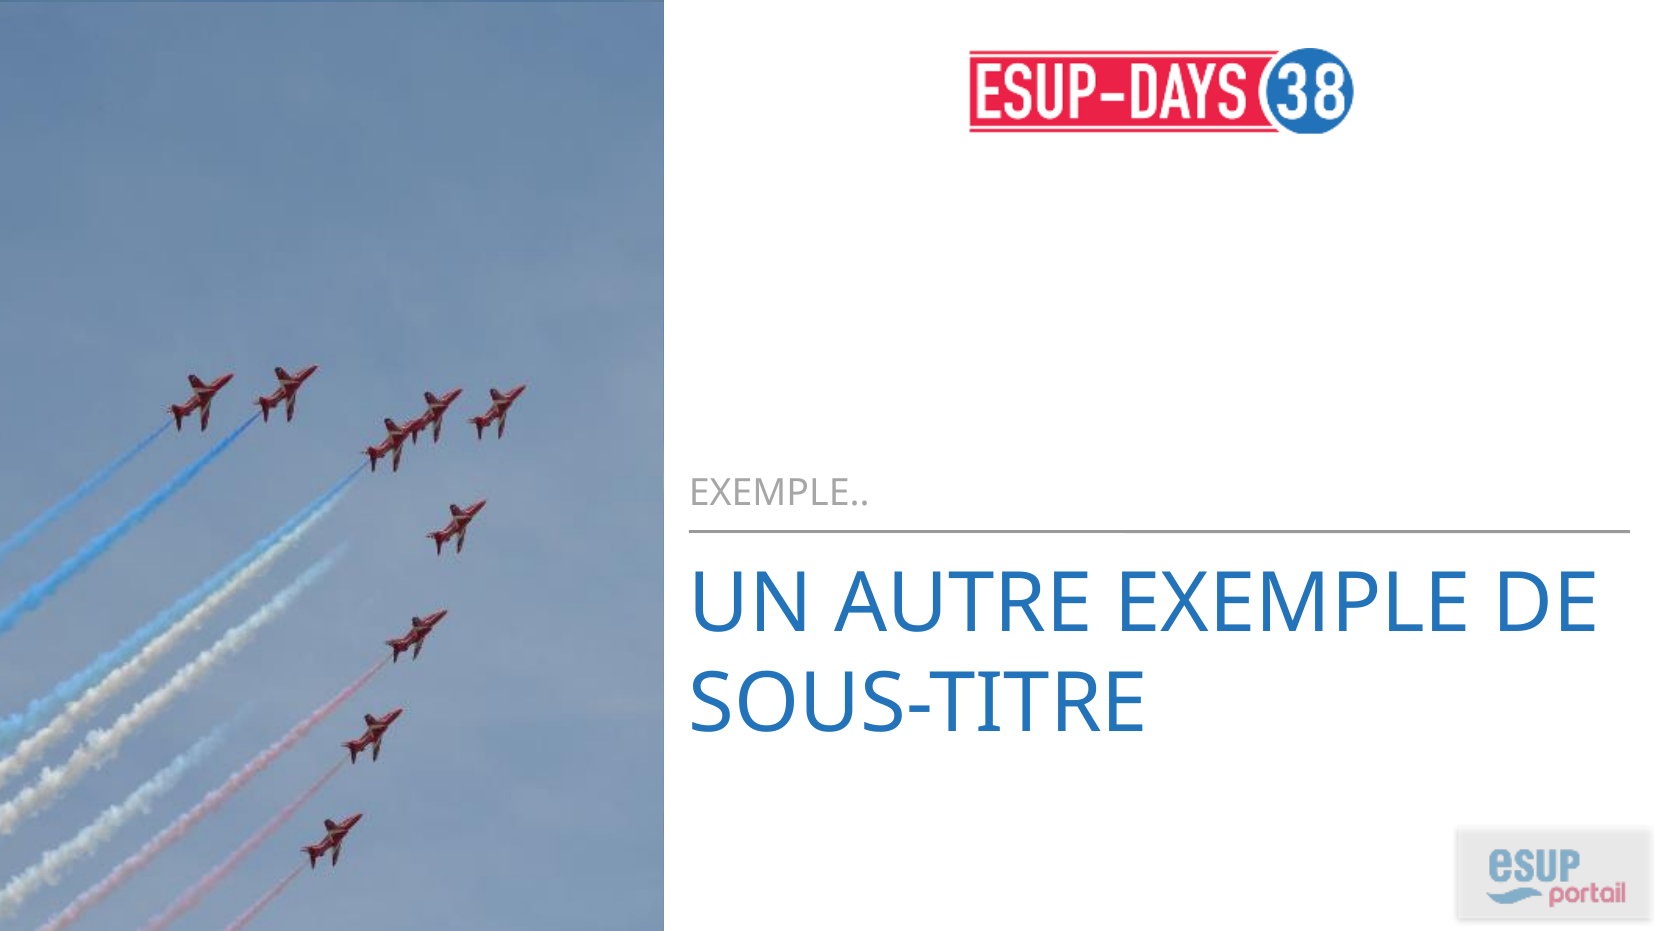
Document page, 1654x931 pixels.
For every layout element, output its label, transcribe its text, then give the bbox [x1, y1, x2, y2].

picture [969, 48, 1354, 134]
picture [0, 0, 664, 931]
list Exemple.. [688, 285, 1630, 521]
list Un autre exemple de sous-tiTRE [688, 540, 1630, 827]
